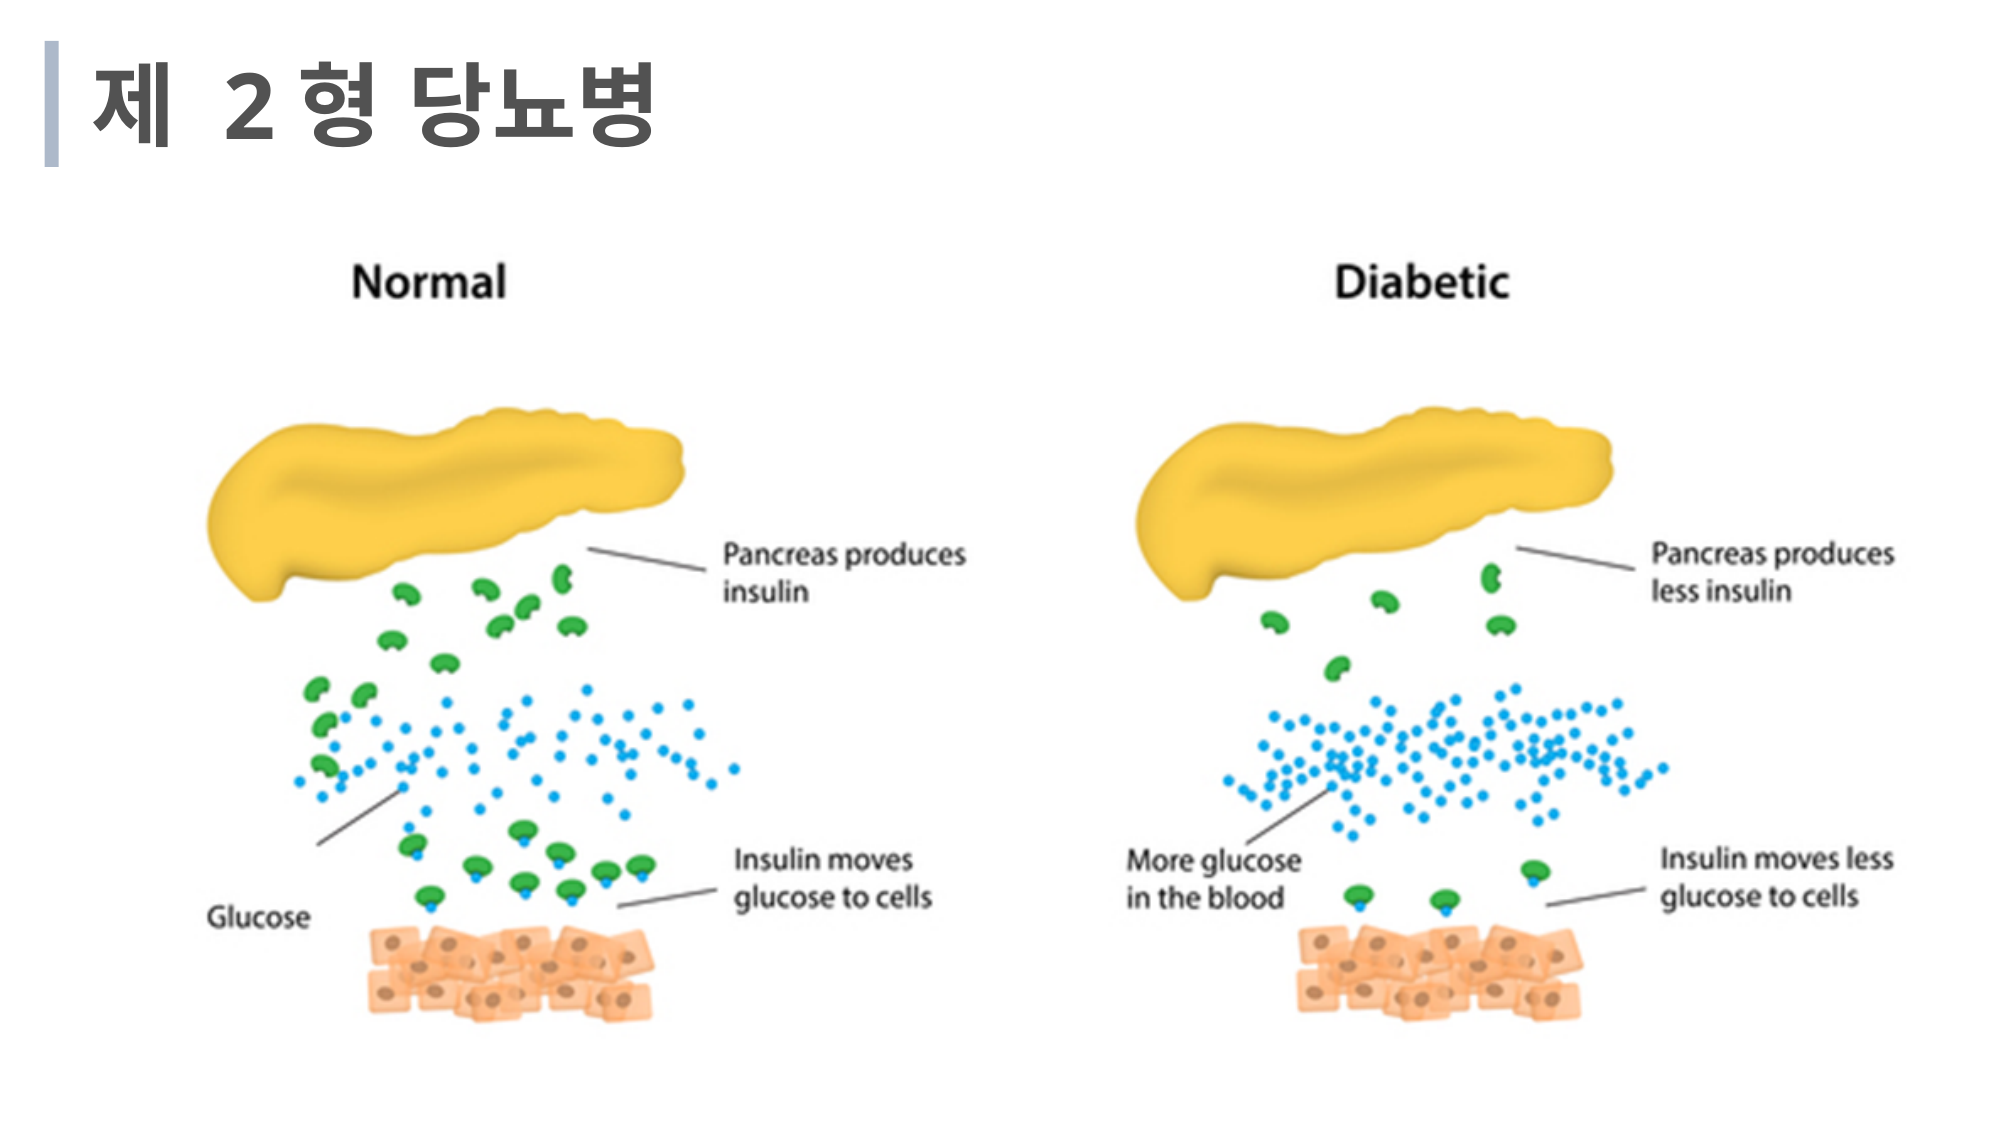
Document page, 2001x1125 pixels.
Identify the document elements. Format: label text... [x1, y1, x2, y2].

text_box 제 2형 당뇨병 [76, 40, 908, 166]
text_box [44, 40, 60, 168]
picture [194, 251, 1912, 1045]
